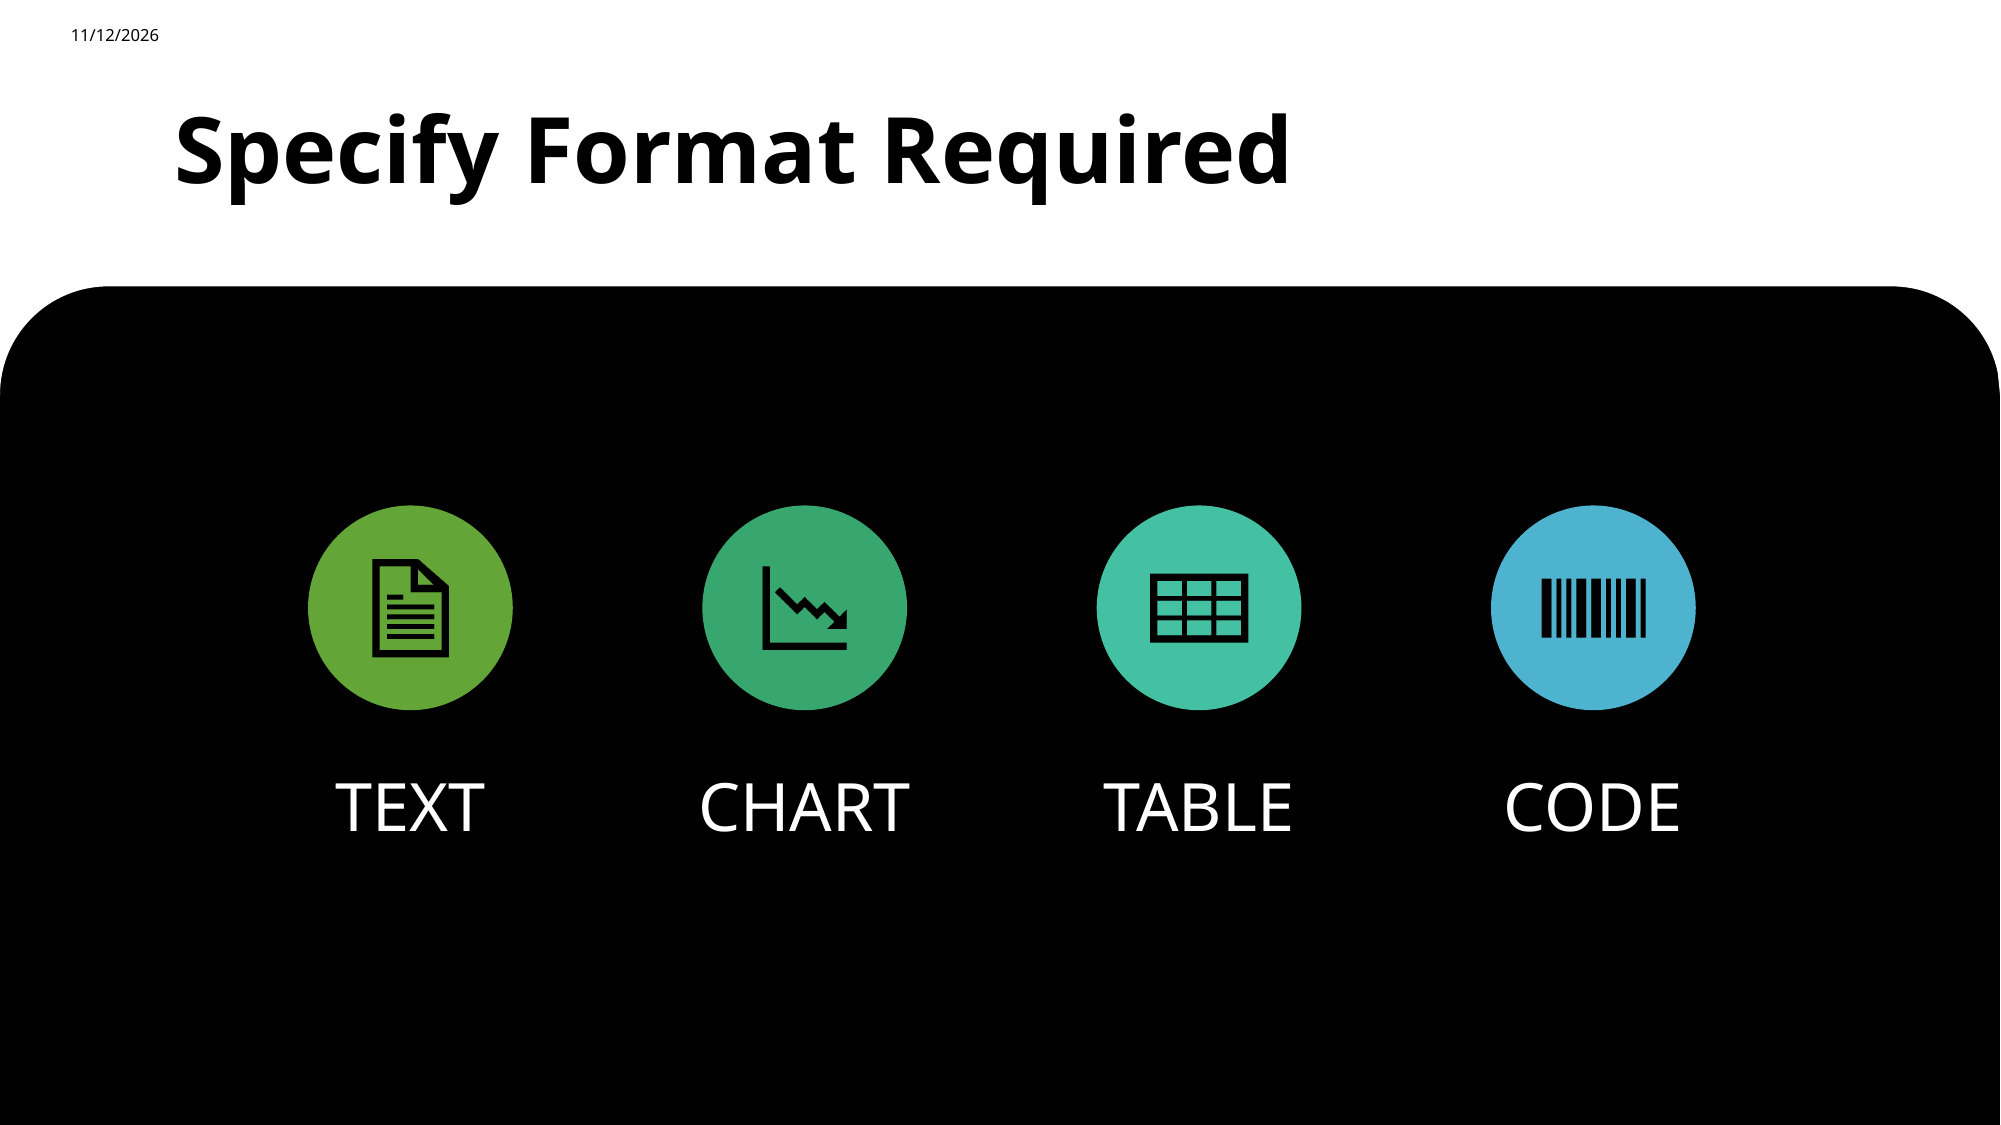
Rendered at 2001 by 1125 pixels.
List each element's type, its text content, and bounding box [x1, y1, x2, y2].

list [208, 418, 1795, 979]
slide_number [55, 10, 506, 63]
text_box [0, 288, 2000, 1125]
title Specify Format Required [159, 43, 1795, 264]
text_box [0, 0, 2000, 395]
